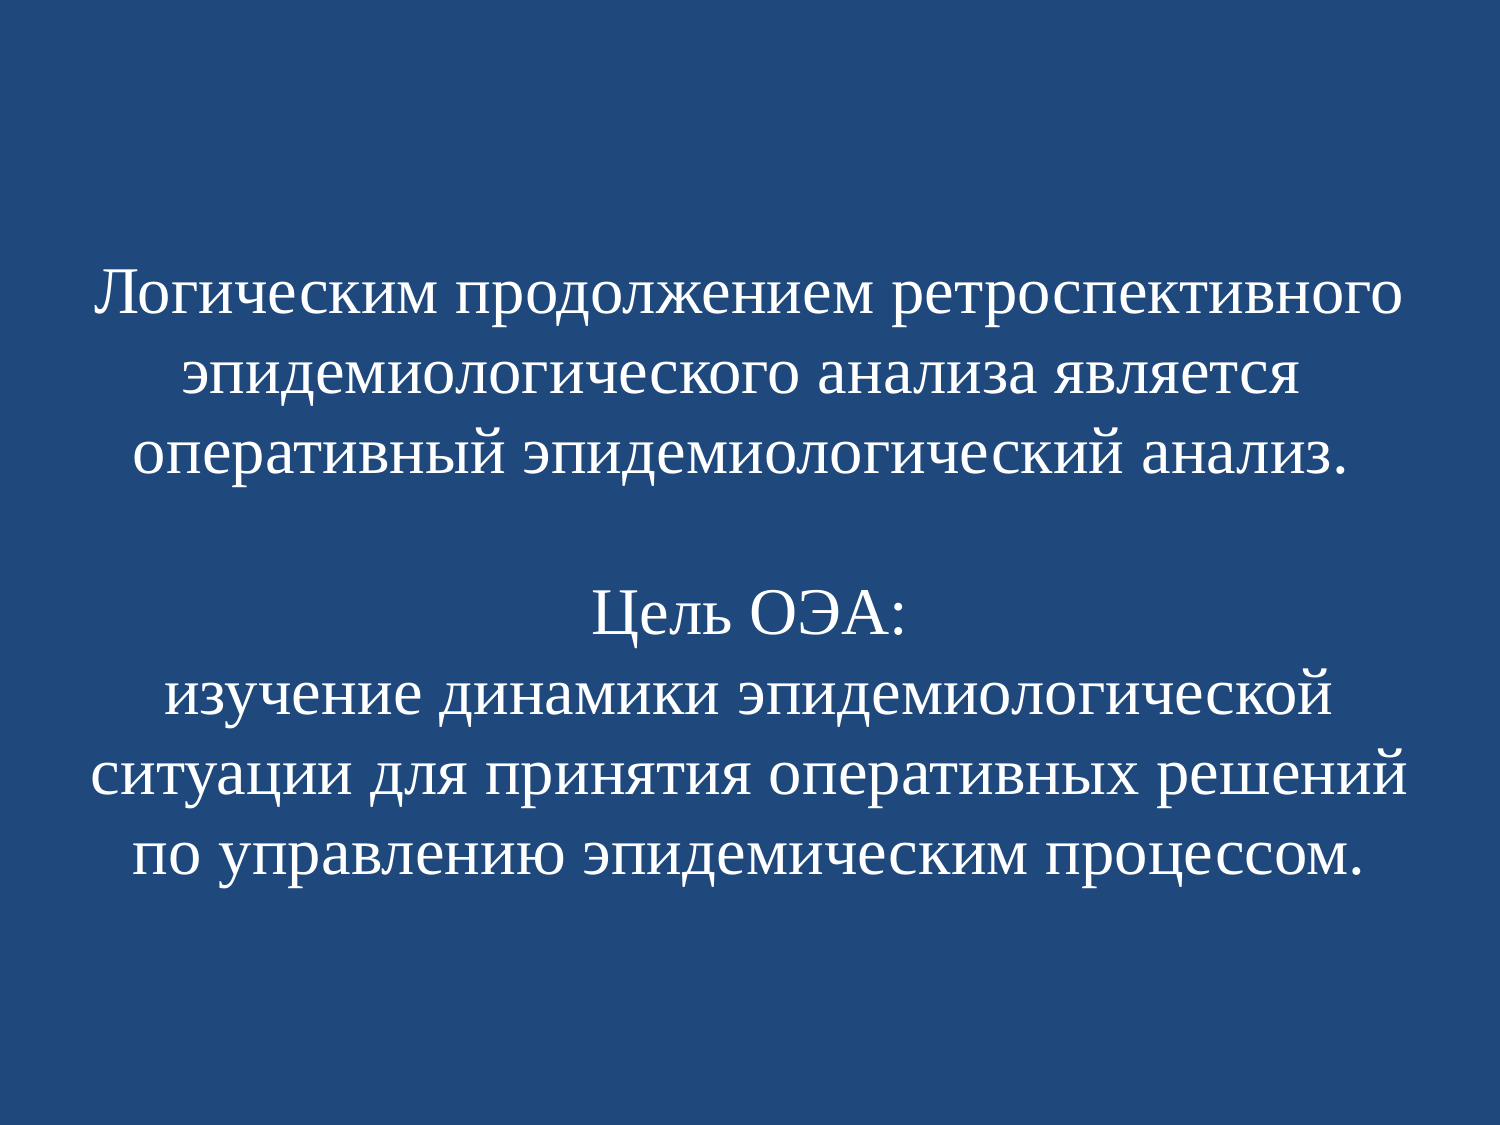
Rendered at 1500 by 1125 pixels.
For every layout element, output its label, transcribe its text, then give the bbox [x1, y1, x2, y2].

title Логическим продолжением ретроспективного эпидемиологического анализа является оперативный эпидемиологический анализ. Цель ОЭА: изучение динамики эпидемиологической ситуации для принятия оперативных решений по управлению эпидемическим процессом. [75, 45, 1425, 1090]
